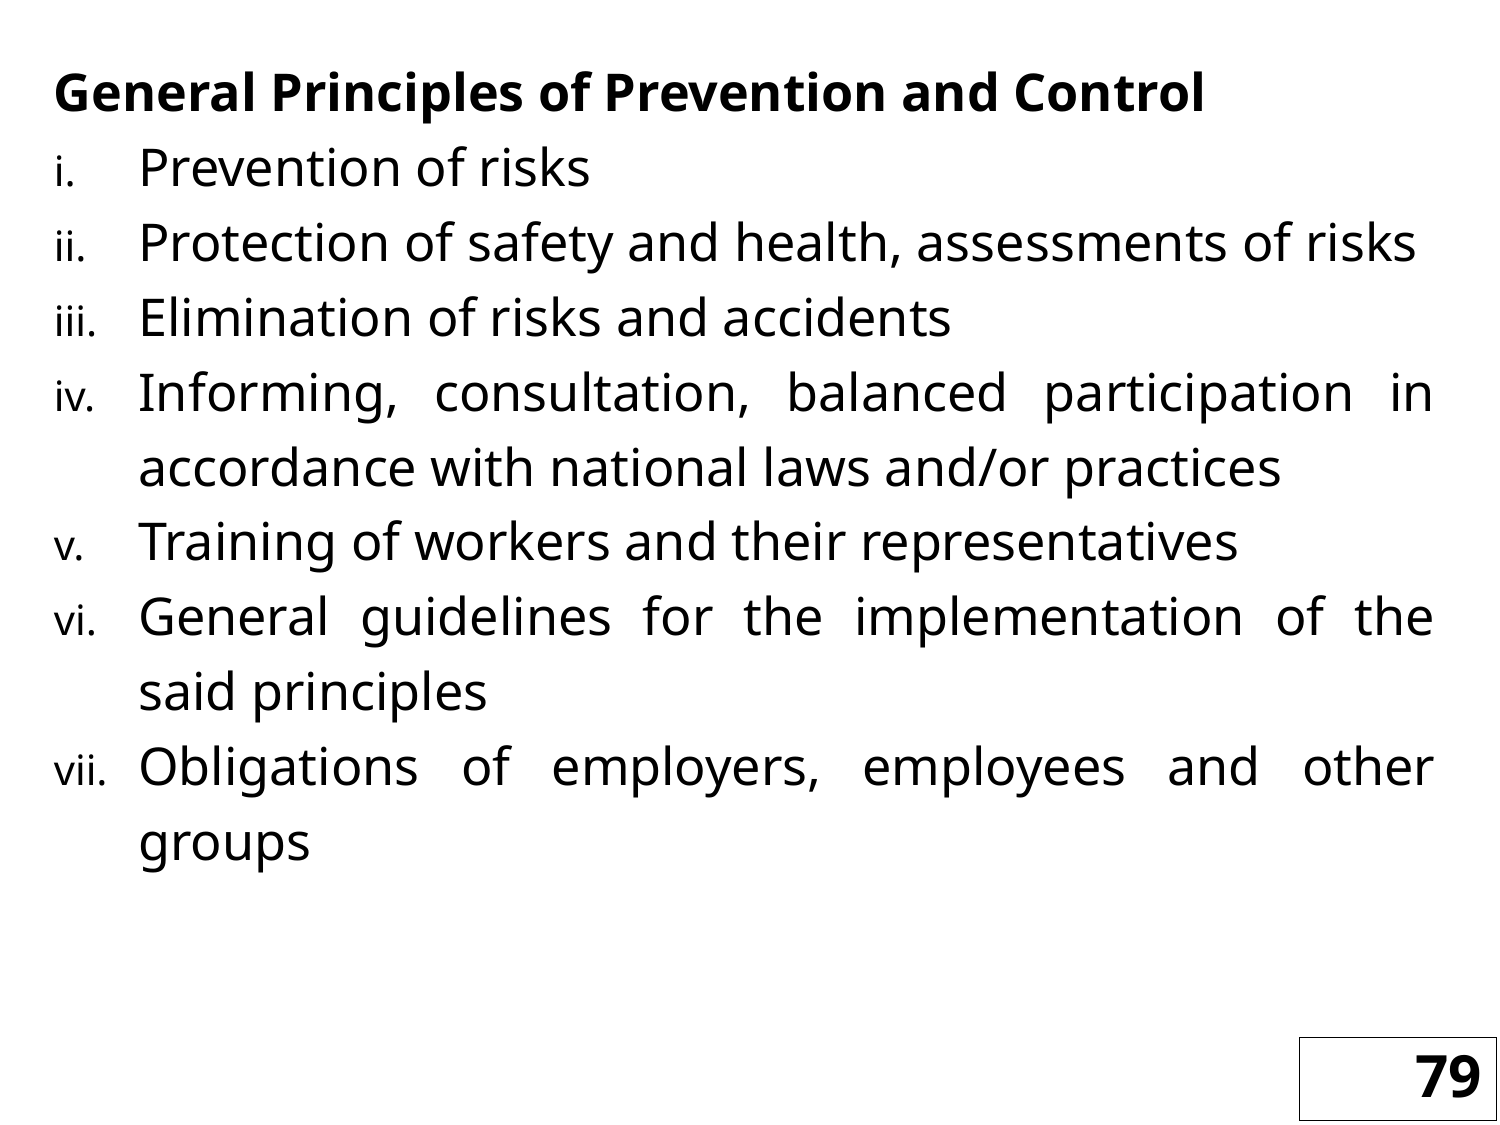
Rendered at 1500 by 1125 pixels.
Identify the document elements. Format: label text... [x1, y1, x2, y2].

list General Principles of Prevention and Control Prevention of risks Protection of safety and health, assessments of risks Elimination of risks and accidents Informing, consultation, balanced participation in accordance with national laws and/or practices Training of workers and their representatives General guidelines for the implementation of the said principles Obligations of employers, employees and other groups [39, 39, 1452, 1097]
slide_number 79 [1299, 1037, 1497, 1121]
